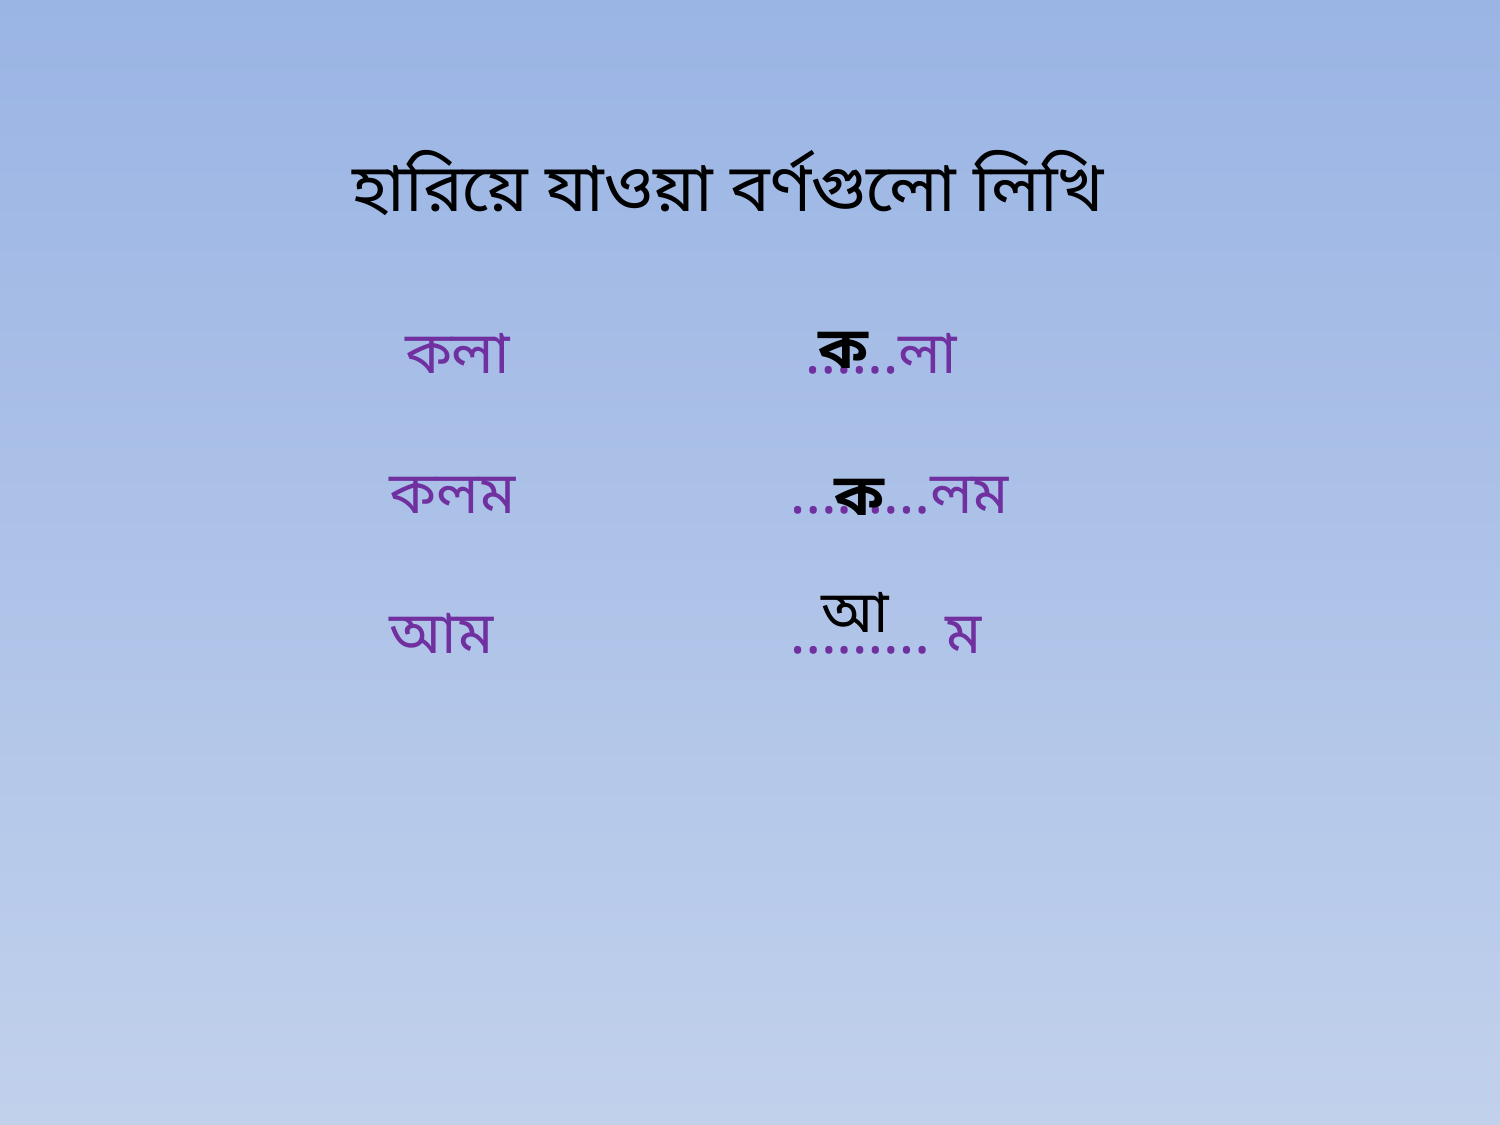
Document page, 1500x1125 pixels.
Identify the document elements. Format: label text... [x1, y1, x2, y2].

text_box আ [806, 566, 905, 652]
text_box ……লা ………লম ……… ম [774, 308, 1038, 673]
text_box হারিয়ে যাওয়া বর্ণগুলো লিখি [337, 137, 1138, 233]
text_box কলা কলম আম [375, 308, 638, 673]
text_box ক [820, 449, 908, 535]
text_box ক [804, 303, 884, 388]
